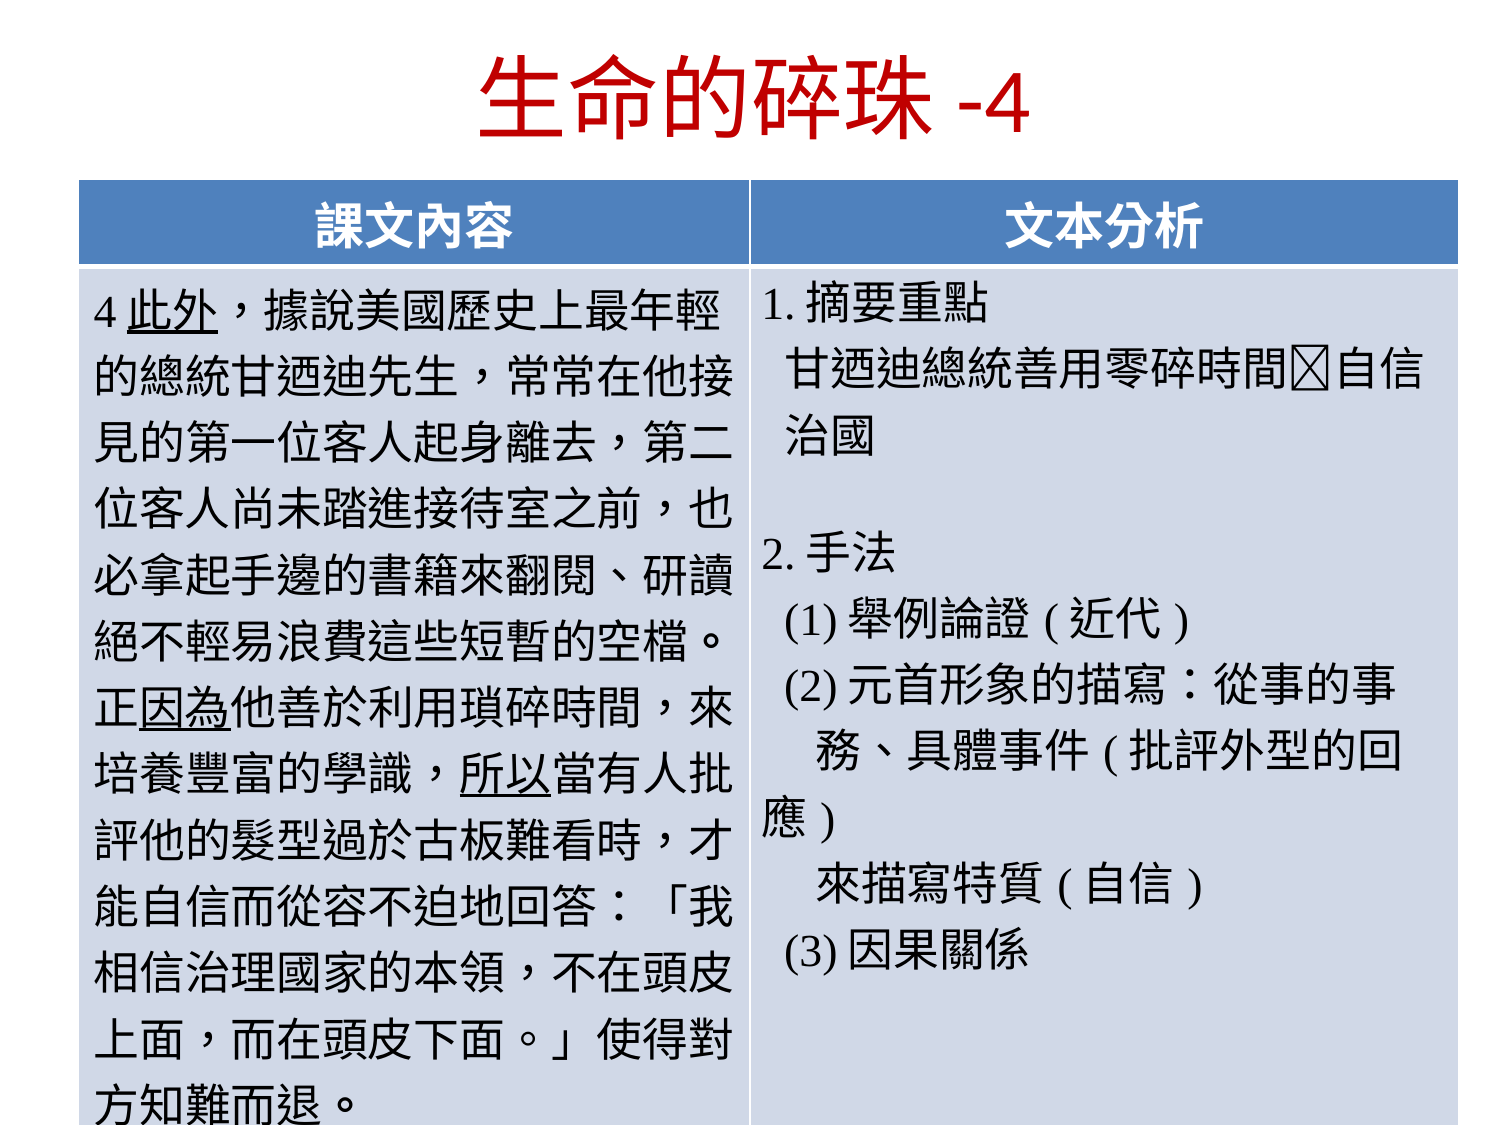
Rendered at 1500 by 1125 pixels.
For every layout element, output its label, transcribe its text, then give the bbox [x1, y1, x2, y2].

table_cell 1.摘要重點 甘迺迪總統善用零碎時間自信 治國 2.手法 (1)舉例論證(近代) (2)元首形象的描寫：從事的事 務、具體事件(批評外型的回應) 來描寫特質(自信) (3)因果關係 [751, 269, 1458, 1125]
table_cell 4此外，據說美國歷史上最年輕的總統甘迺迪先生，常常在他接見的第一位客人起身離去，第二位客人尚未踏進接待室之前，也必拿起手邊的書籍來翻閱、研讀，絕不輕易浪費這些短暫的空檔。正因為他善於利用瑣碎時間，來培養豐富的學識，所以當有人批評他的髮型過於古板難看時，才能自信而從容不迫地回答：「我相信治理國家的本領，不在頭皮上面，而在頭皮下面。」使得對方知難而退。 [79, 269, 749, 1125]
table_header 文本分析 [751, 180, 1458, 264]
text_box 生命的碎珠-4 [78, 33, 1429, 178]
table_header 課文內容 [79, 180, 749, 264]
